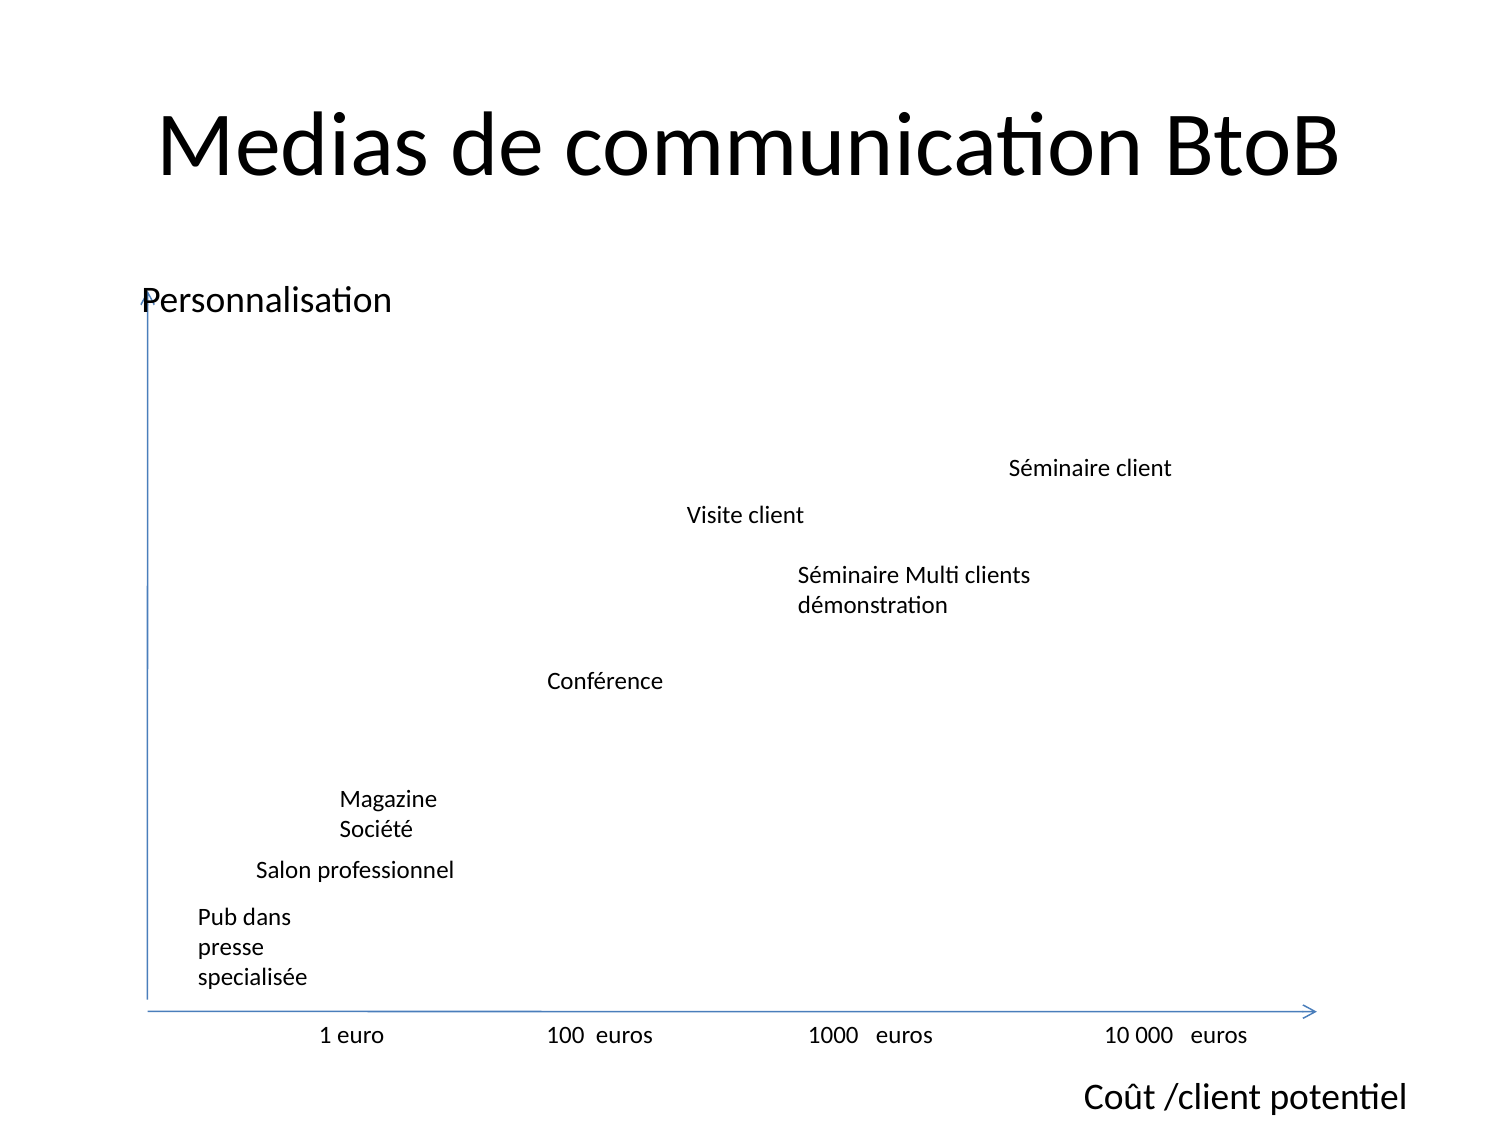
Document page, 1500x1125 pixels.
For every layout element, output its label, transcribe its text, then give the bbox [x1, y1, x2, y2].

text_box Visite client [672, 491, 820, 537]
title Medias de communication BtoB [75, 45, 1425, 233]
text_box 10 000 euros [1089, 1019, 1263, 1057]
text_box Conférence [532, 657, 679, 702]
text_box Coût /client potentiel [1068, 1064, 1454, 1124]
text_box Salon professionnel [241, 846, 470, 891]
text_box Séminaire Multi clients démonstration [783, 550, 1046, 626]
text_box 100 euros [531, 1019, 669, 1057]
text_box Personnalisation [126, 267, 408, 327]
text_box Pub dans presse specialisée [183, 893, 373, 998]
text_box Séminaire client [994, 444, 1188, 489]
text_box 1 euro [304, 1019, 400, 1057]
text_box 1000 euros [793, 1019, 949, 1057]
text_box Magazine Société [324, 774, 514, 850]
